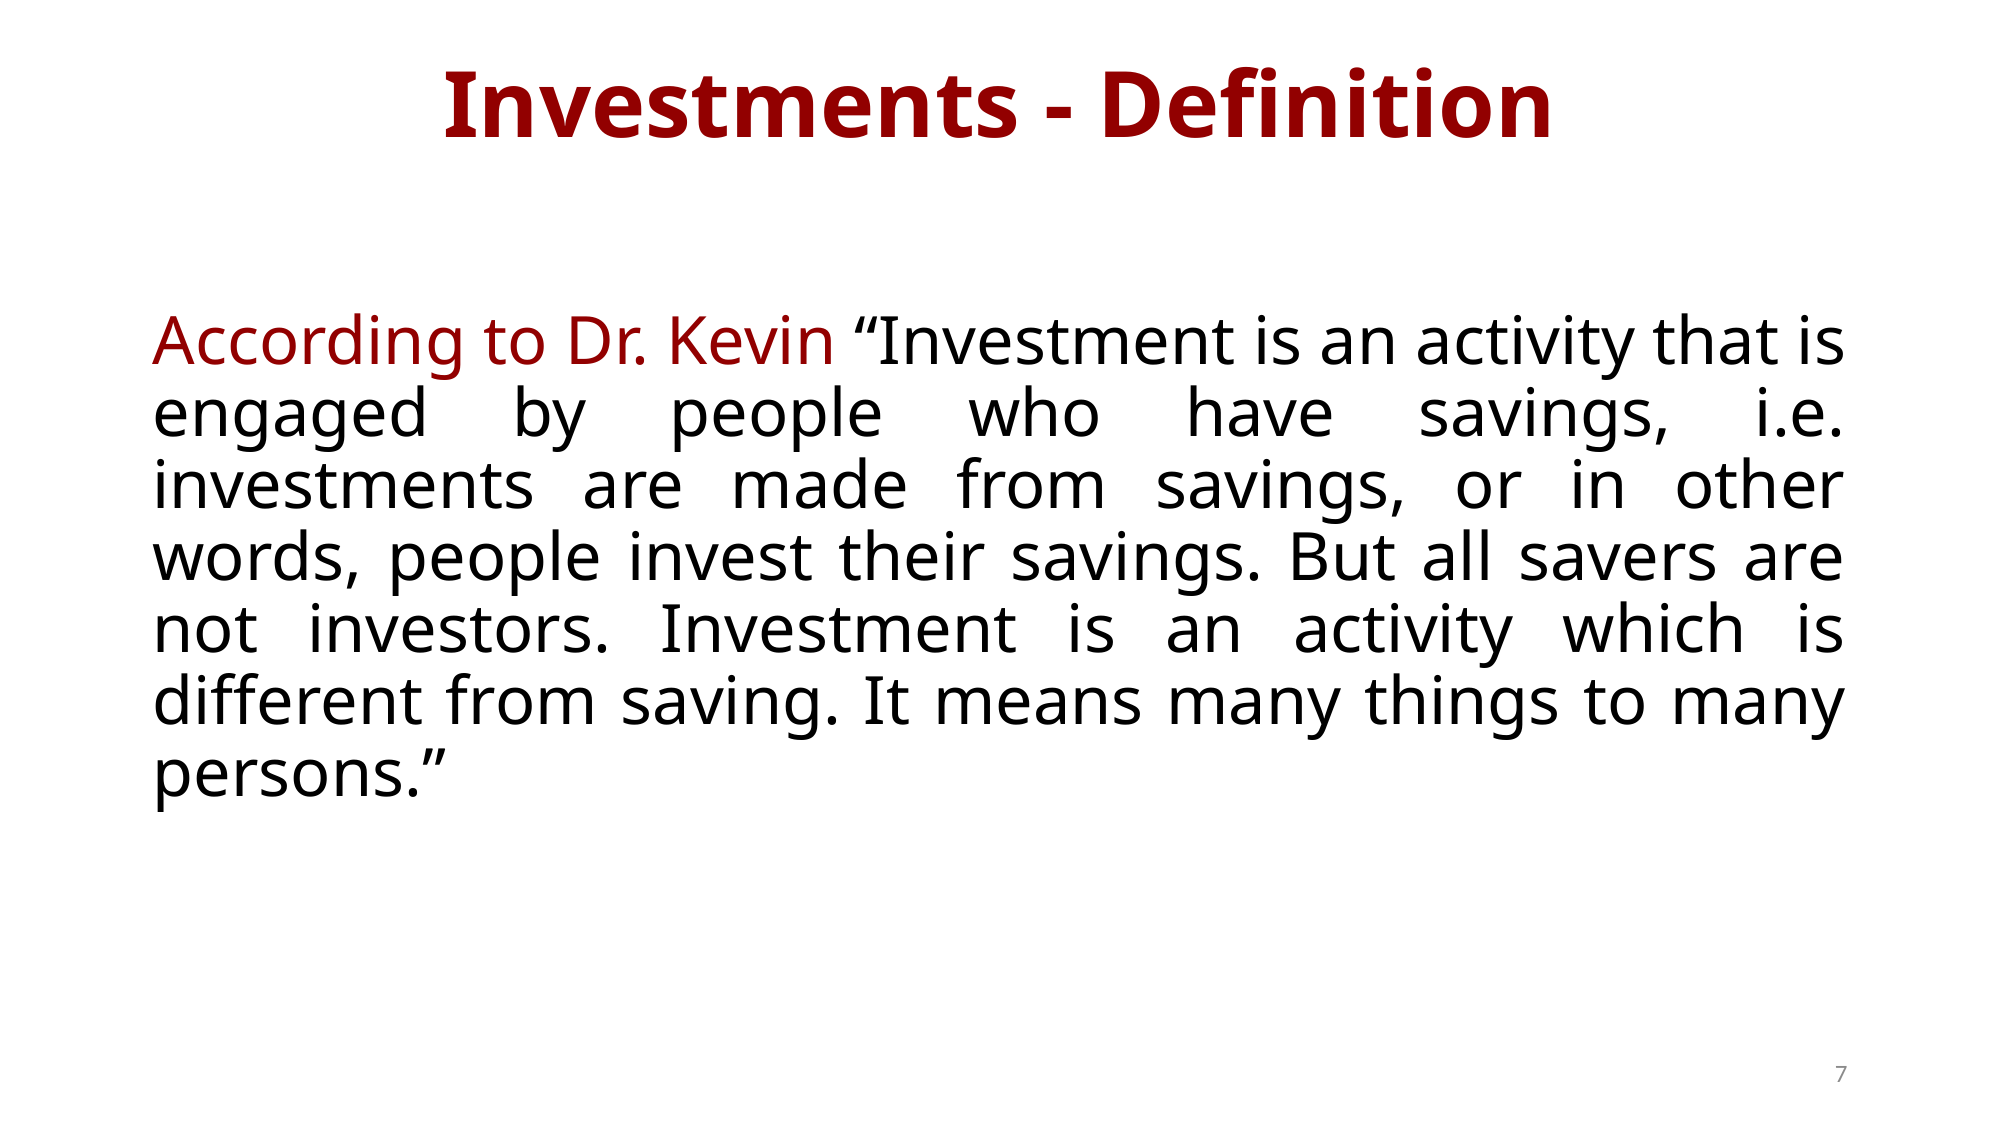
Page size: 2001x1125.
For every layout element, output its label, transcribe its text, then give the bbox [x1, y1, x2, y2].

title Investments - Definition [137, 0, 1863, 217]
list According to Dr. Kevin “Investment is an activity that is engaged by people who have savings, i.e. investments are made from savings, or in other words, people invest their savings. But all savers are not investors. Investment is an activity which is different from saving. It means many things to many persons.” [137, 299, 1863, 1014]
slide_number 7 [1412, 1042, 1863, 1103]
